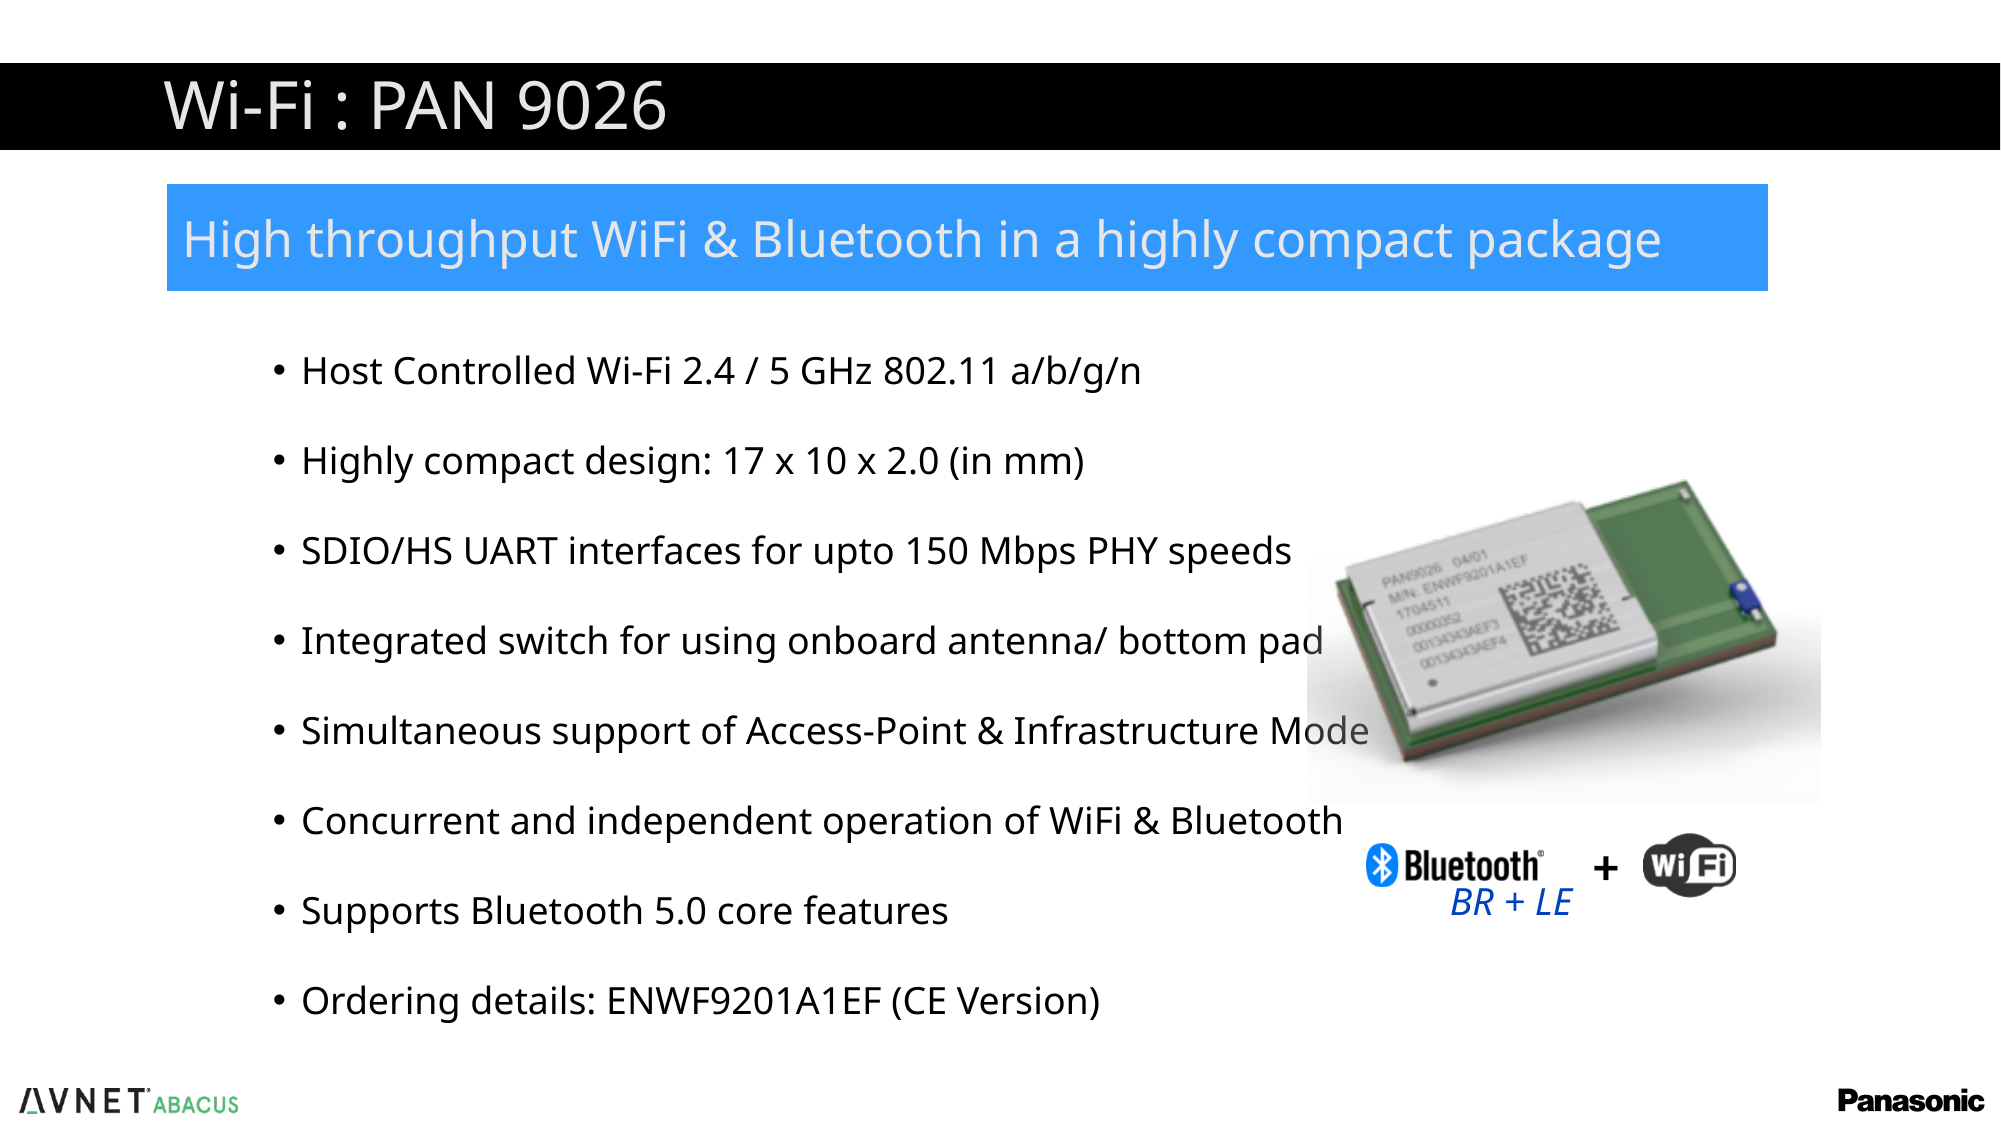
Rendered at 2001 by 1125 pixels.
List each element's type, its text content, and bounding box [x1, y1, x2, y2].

title Wi-Fi : PAN 9026 [0, 64, 2000, 143]
text_box BR + LE [1407, 877, 1615, 923]
text_box High throughput WiFi & Bluetooth in a highly compact package [166, 183, 1769, 292]
text_box Host Controlled Wi-Fi 2.4 / 5 GHz 802.11 a/b/g/n Highly compact design: 17 x 10 x 2.0 (in mm) SDIO/HS UART interfaces for upto 150 Mbps PHY speeds Integrated switch for using onboard antenna/ bottom pad Simultaneous support of Access-Point & Infrastructure Mode Concurrent and independent operation of WiFi & Bluetooth Supports Bluetooth 5.0 core features Ordering details: ENWF9201A1EF (CE Version) [261, 294, 1512, 909]
picture [1307, 456, 1821, 803]
text_box + [1578, 827, 1621, 902]
picture [19, 1088, 238, 1114]
picture [1838, 1088, 1985, 1112]
picture [1366, 843, 1544, 887]
picture [1643, 819, 1736, 911]
